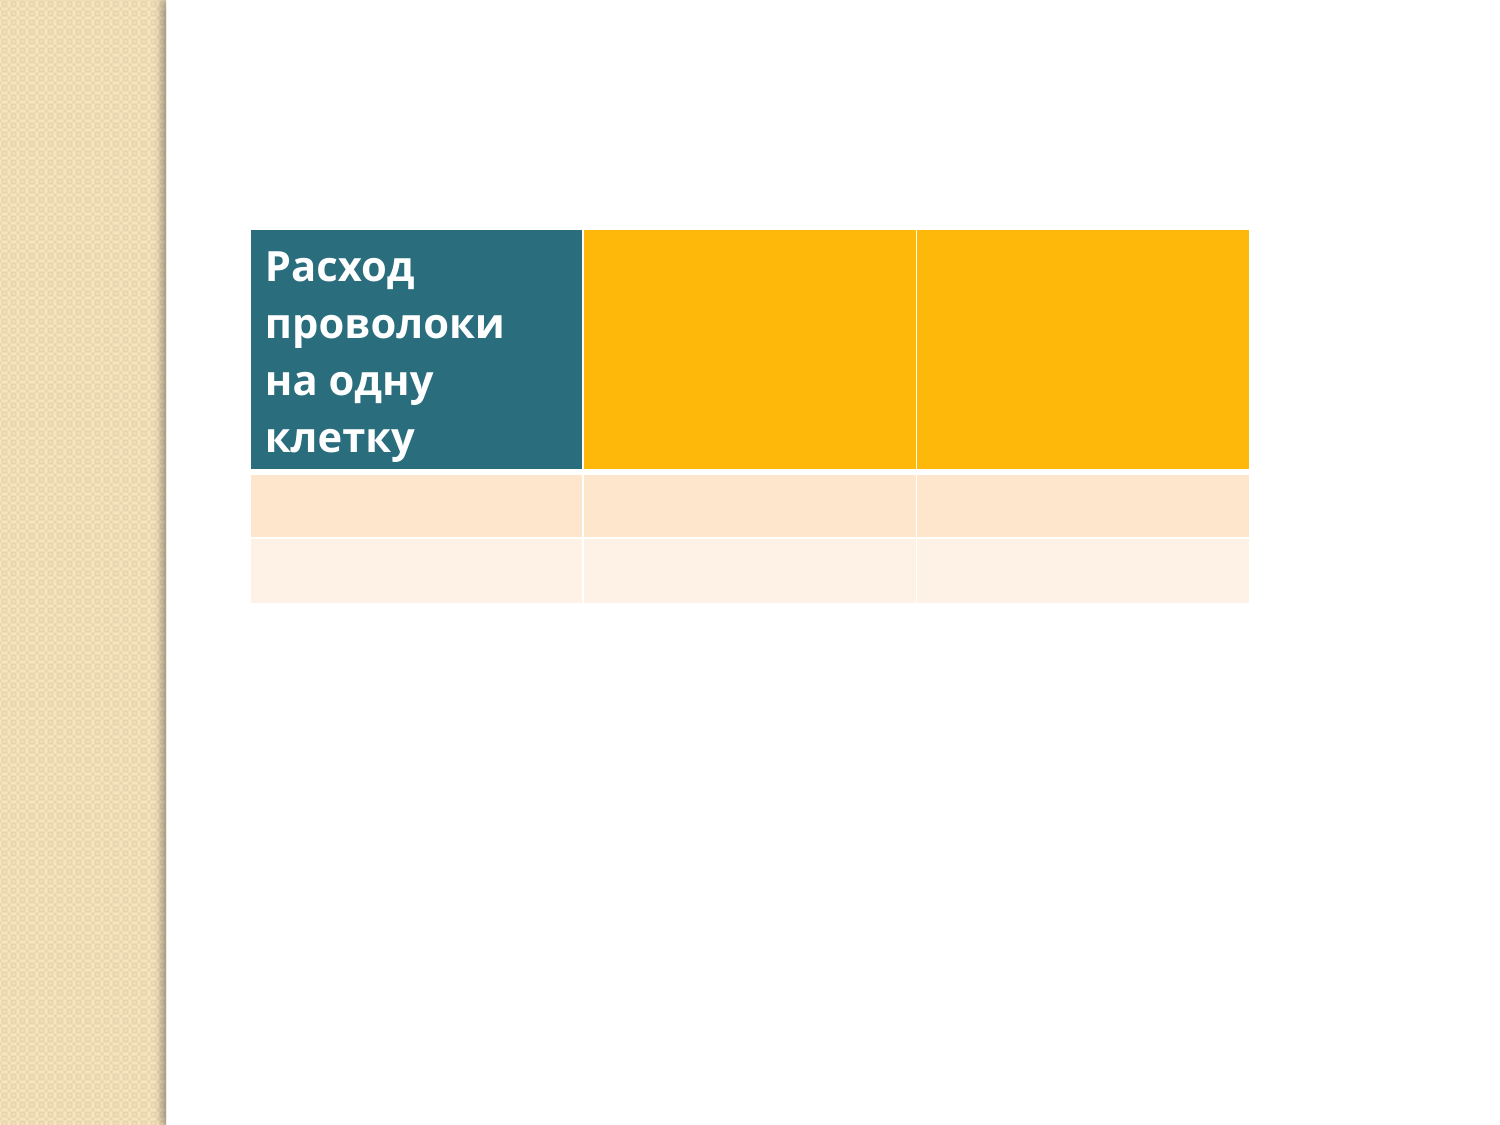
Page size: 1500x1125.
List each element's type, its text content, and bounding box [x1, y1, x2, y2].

table_cell [251, 539, 582, 603]
table_header Расход проволоки на одну клетку [251, 230, 582, 469]
table_cell [917, 539, 1249, 603]
table_cell [917, 475, 1249, 537]
table_cell [584, 539, 916, 603]
table_cell [584, 475, 916, 537]
table_header [917, 230, 1249, 469]
table_header [584, 230, 916, 469]
table_cell [251, 475, 582, 537]
